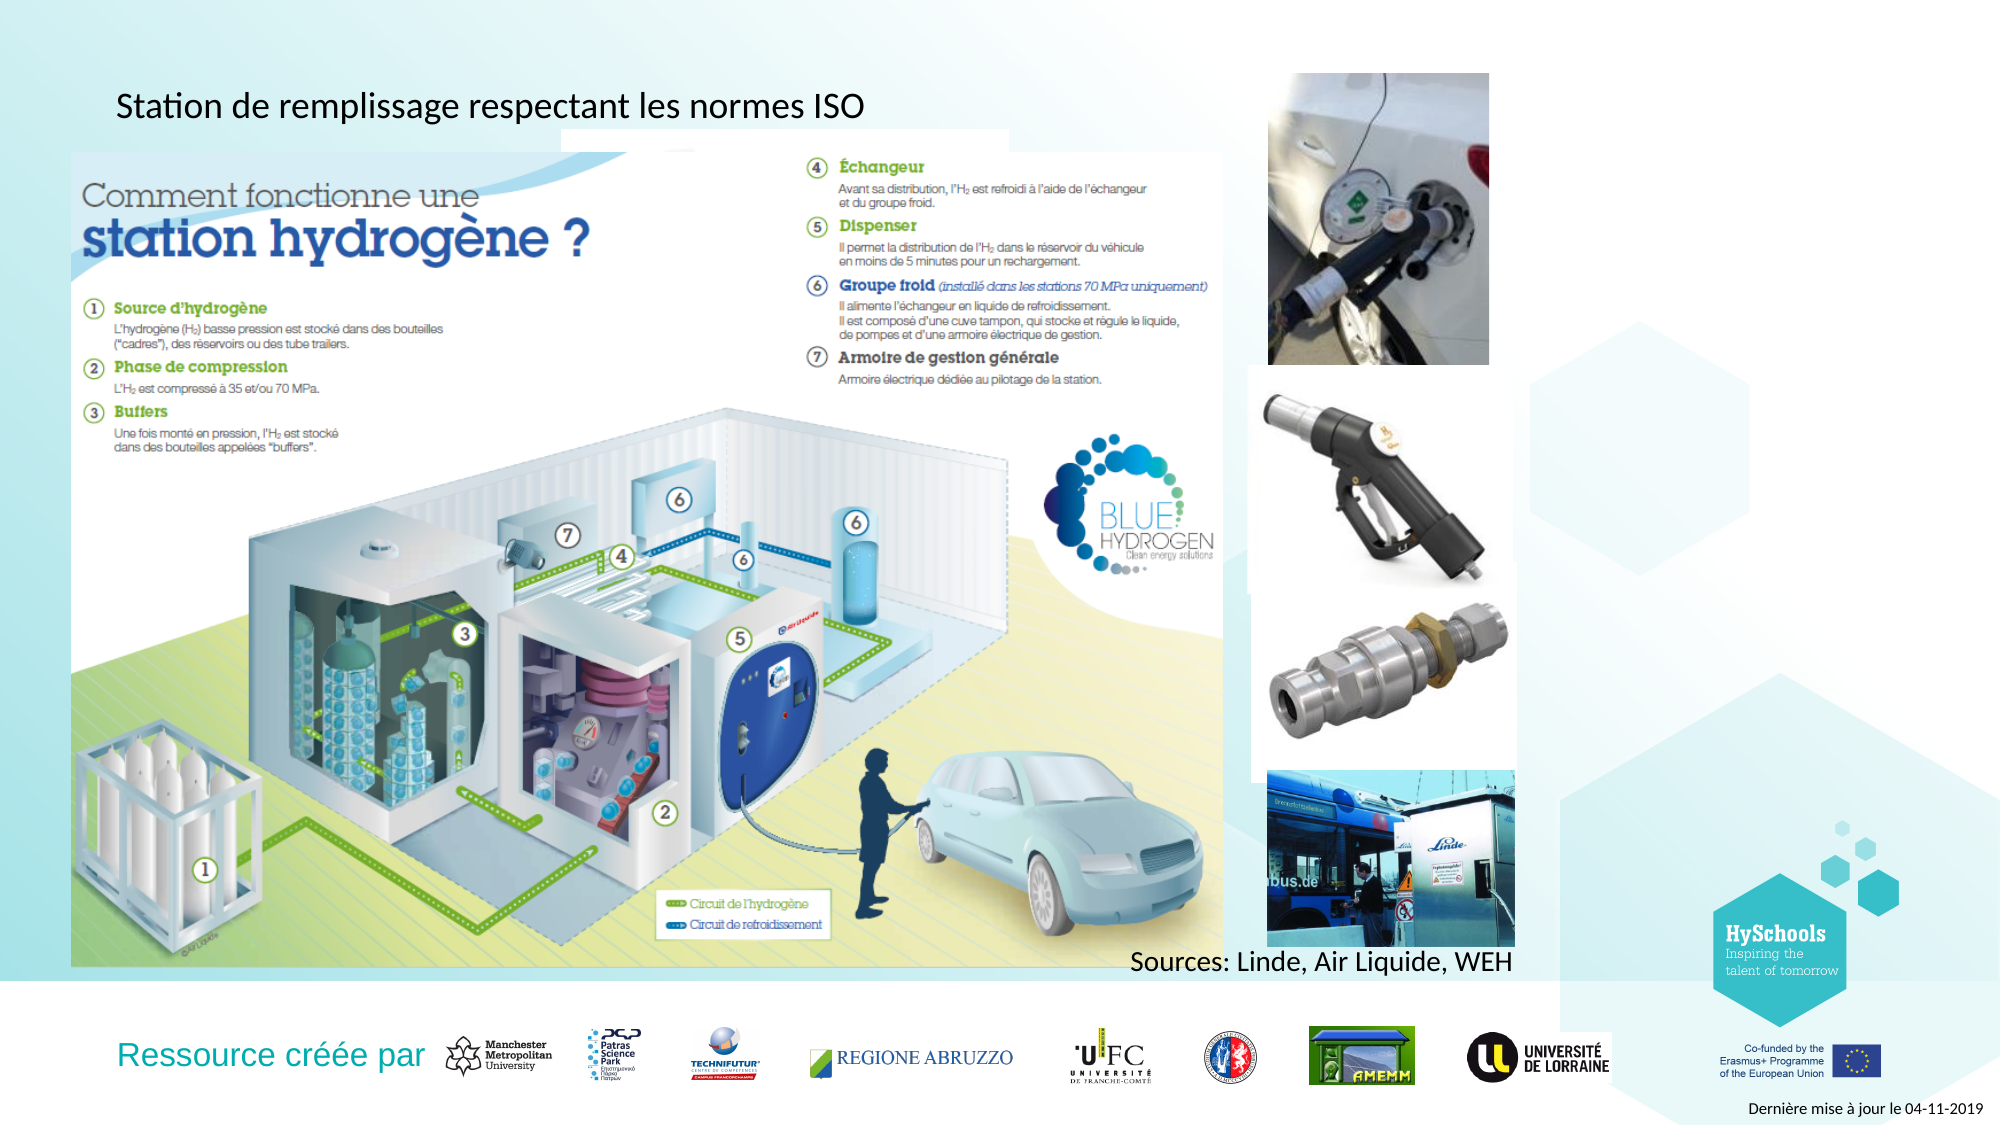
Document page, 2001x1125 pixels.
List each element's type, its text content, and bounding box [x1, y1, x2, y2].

text_box Station de remplissage respectant les normes ISO [101, 73, 963, 133]
text_box Dernière mise à jour le 04-11-2019 [1733, 1089, 1999, 1125]
picture [0, 0, 2000, 1125]
text_box Sources: Linde, Air Liquide, WEH [1115, 934, 1612, 985]
